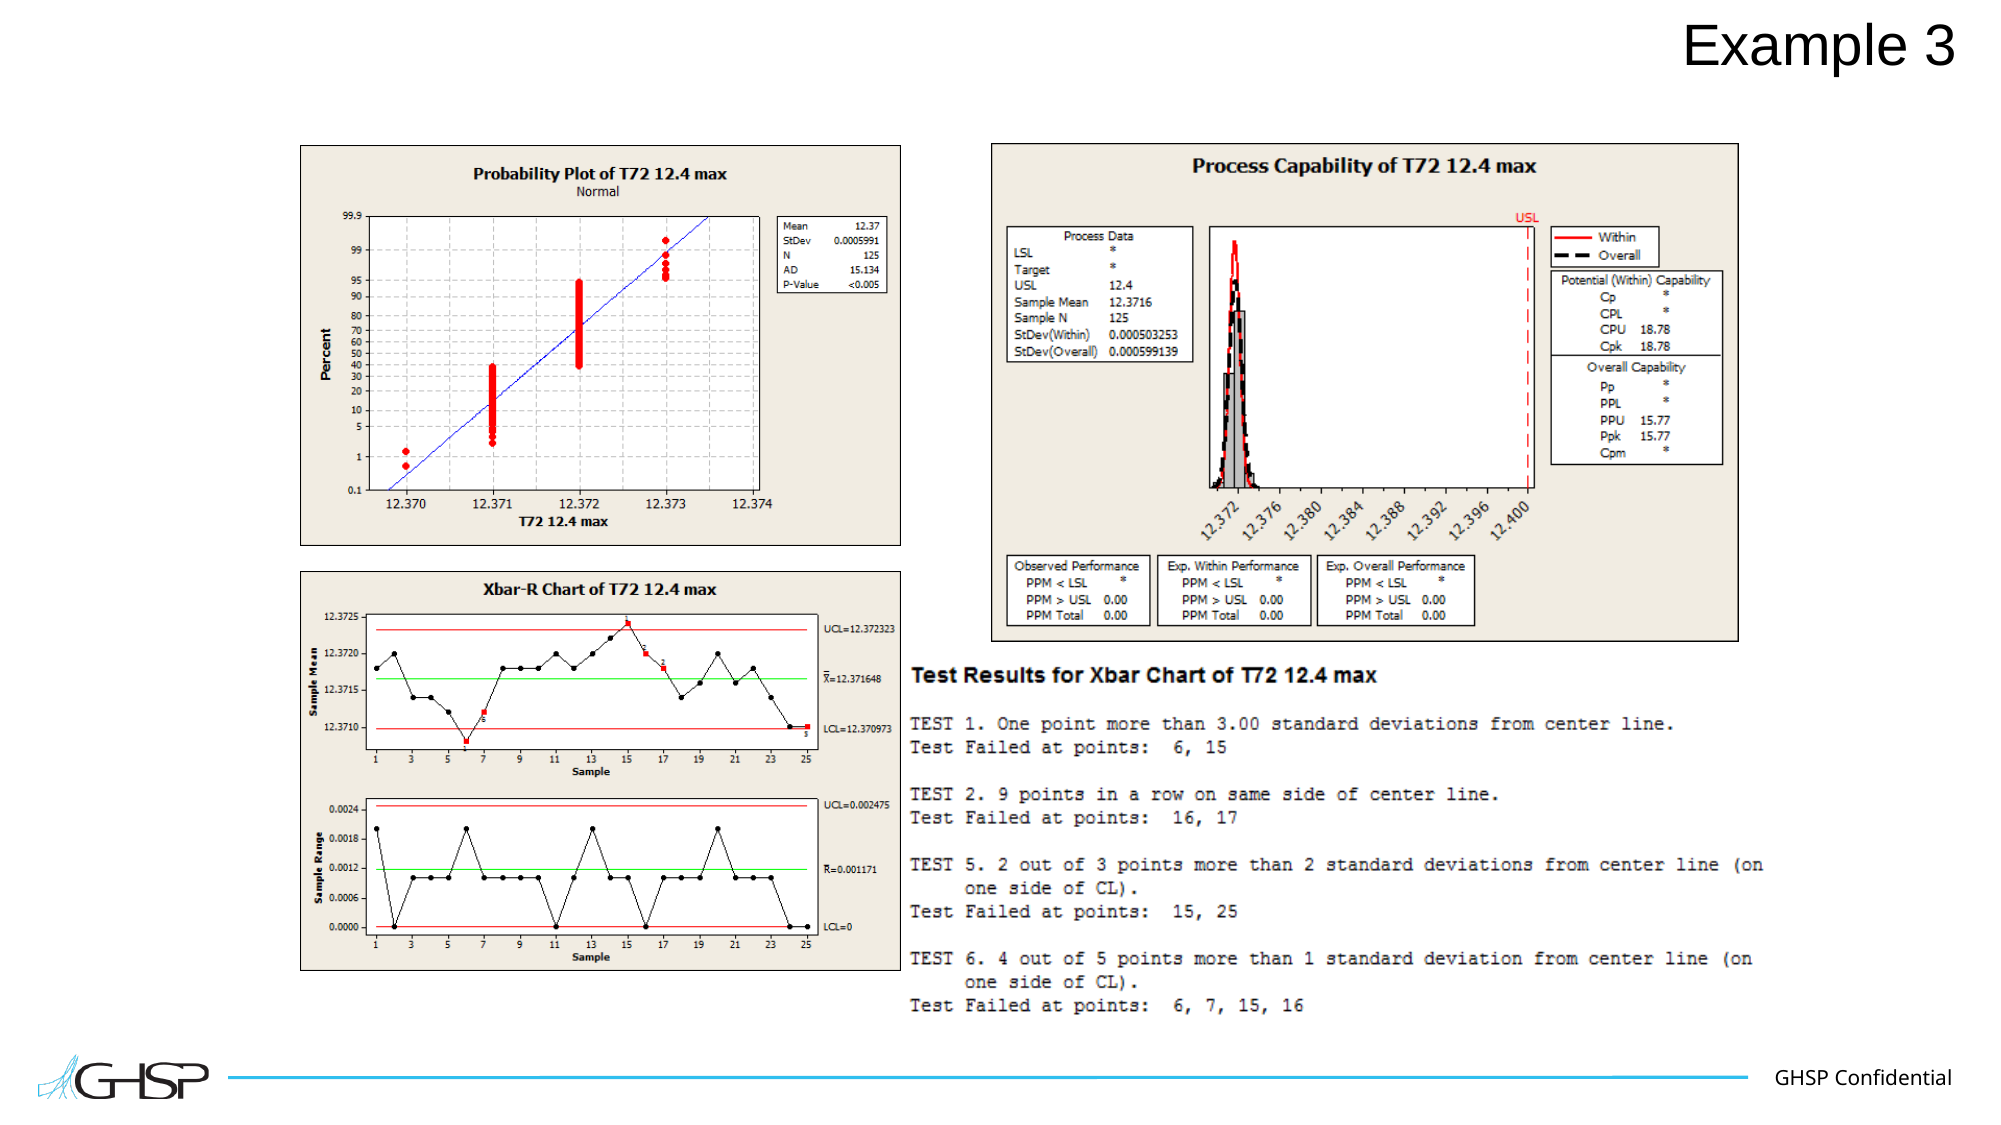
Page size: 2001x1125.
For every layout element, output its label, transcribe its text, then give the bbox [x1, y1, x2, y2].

picture [300, 145, 901, 546]
picture [991, 143, 1739, 642]
picture [300, 571, 901, 972]
picture [903, 658, 1776, 1021]
text_box Example 3 [1667, 0, 1973, 85]
